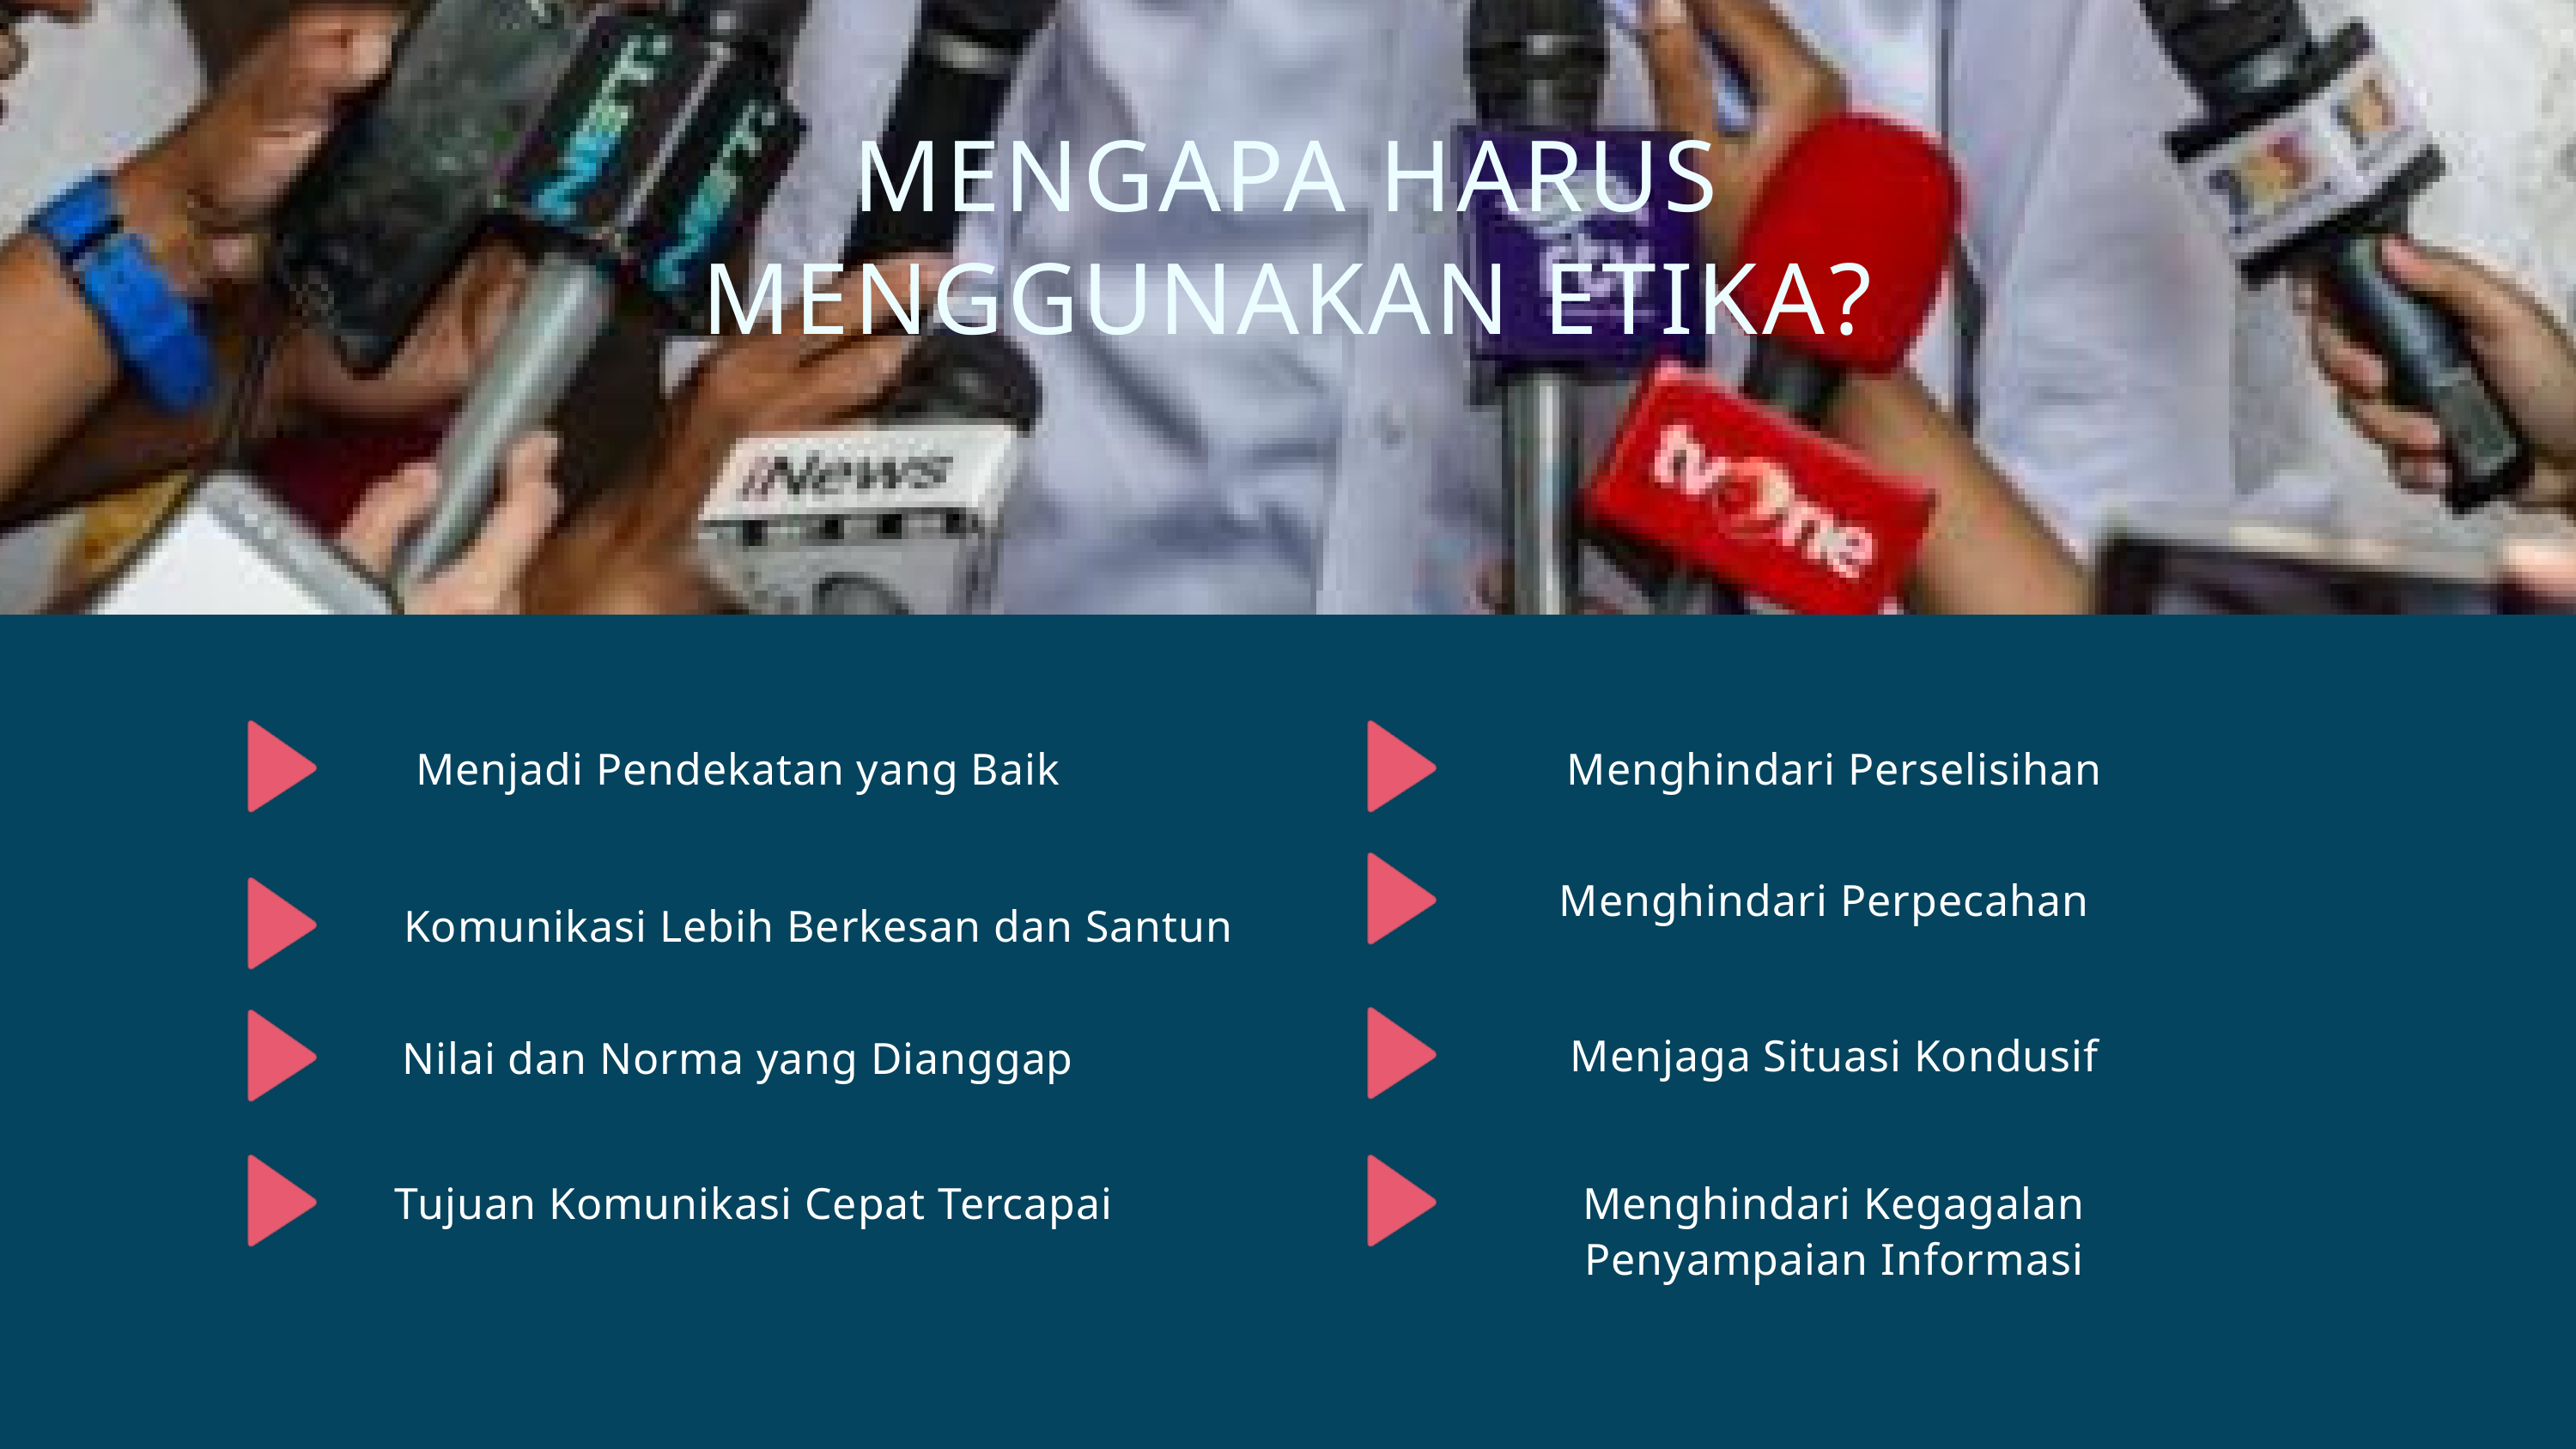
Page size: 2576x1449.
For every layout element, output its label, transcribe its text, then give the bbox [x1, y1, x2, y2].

picture [247, 1010, 316, 1101]
text_box Menjadi Pendekatan yang Baik [354, 737, 1127, 794]
text_box Menjaga Situasi Kondusif [1473, 1024, 2201, 1081]
picture [1367, 721, 1436, 812]
text_box Tujuan Komunikasi Cepat Tercapai [354, 1172, 1159, 1228]
text_box Menghindari Perpecahan [1473, 869, 2179, 925]
picture [1367, 1155, 1436, 1246]
text_box Nilai dan Norma yang Dianggap [354, 1027, 1127, 1083]
picture [1367, 853, 1436, 944]
picture [1367, 1008, 1436, 1099]
text_box Menghindari Perselisihan [1473, 737, 2201, 794]
picture [247, 721, 316, 812]
picture [247, 878, 316, 969]
text_box Komunikasi Lebih Berkesan dan Santun [354, 894, 1288, 951]
text_box Menghindari Kegagalan Penyampaian Informasi [1468, 1172, 2200, 1284]
picture [0, 0, 2576, 614]
picture [247, 1155, 316, 1246]
